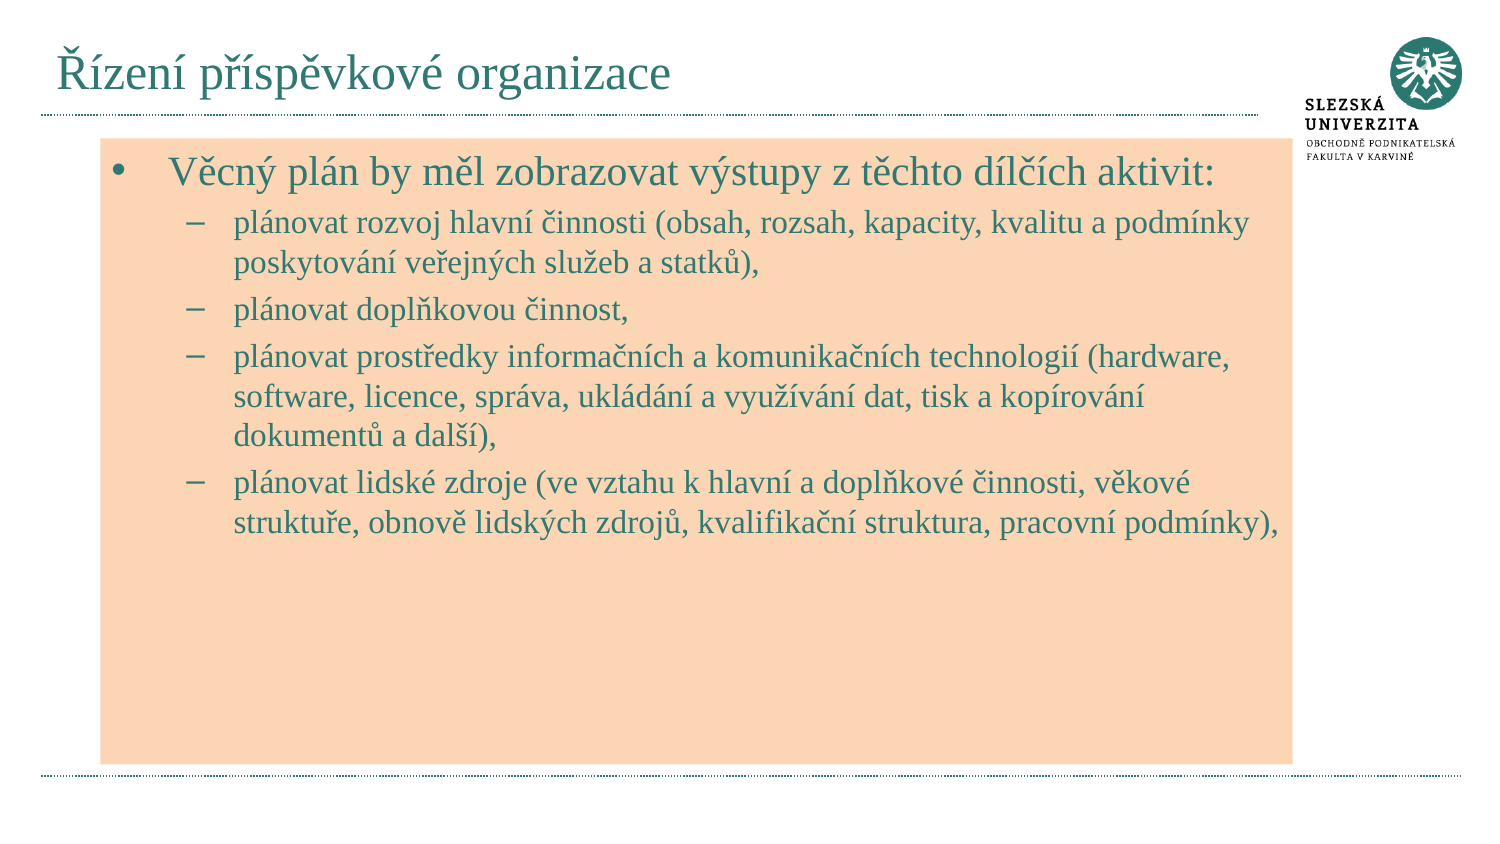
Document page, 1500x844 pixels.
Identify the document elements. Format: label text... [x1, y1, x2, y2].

text_box Věcný plán by měl zobrazovat výstupy z těchto dílčích aktivit: plánovat rozvoj hlavní činnosti (obsah, rozsah, kapacity, kvalitu a podmínky poskytování veřejných služeb a statků), plánovat doplňkovou činnost, plánovat prostředky informačních a komunikačních technologií (hardware, software, licence, správa, ukládání a využívání dat, tisk a kopírování dokumentů a další), plánovat lidské zdroje (ve vztahu k hlavní a doplňkové činnosti, věkové struktuře, obnově lidských zdrojů, kvalifikační struktura, pracovní podmínky), [100, 138, 1293, 765]
title Řízení příspěvkové organizace [41, 32, 1247, 116]
picture [1305, 37, 1462, 160]
